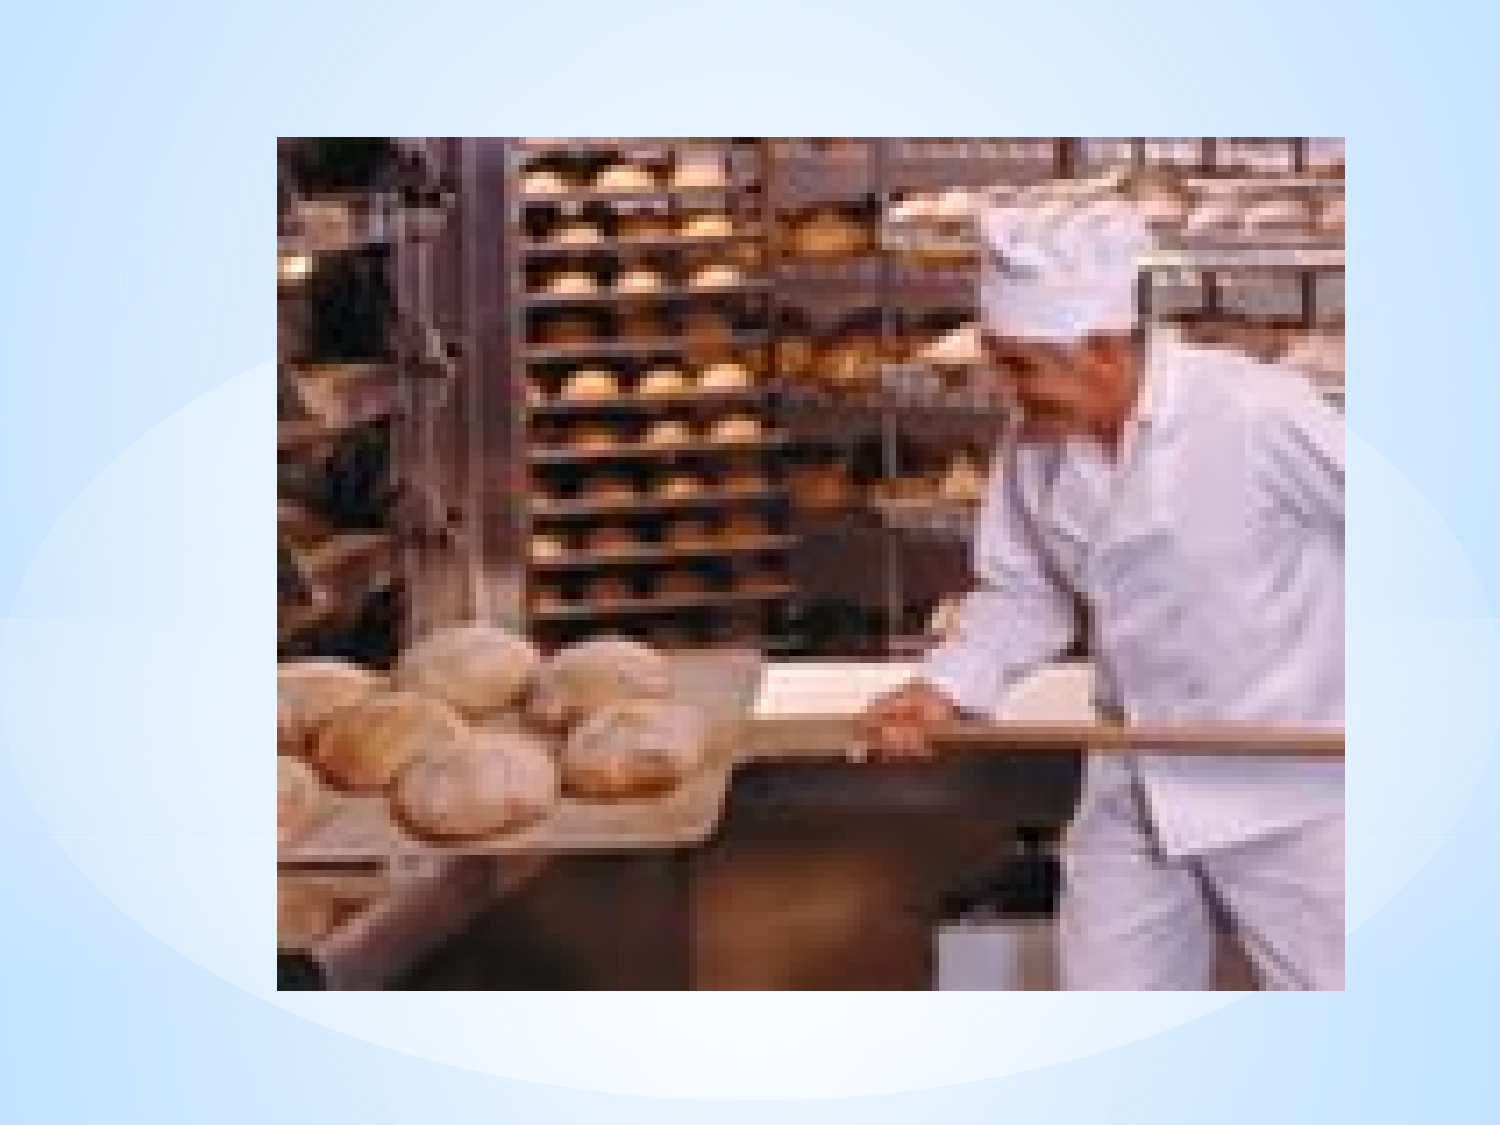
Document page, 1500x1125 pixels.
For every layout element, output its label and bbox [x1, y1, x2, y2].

list [277, 136, 1345, 991]
